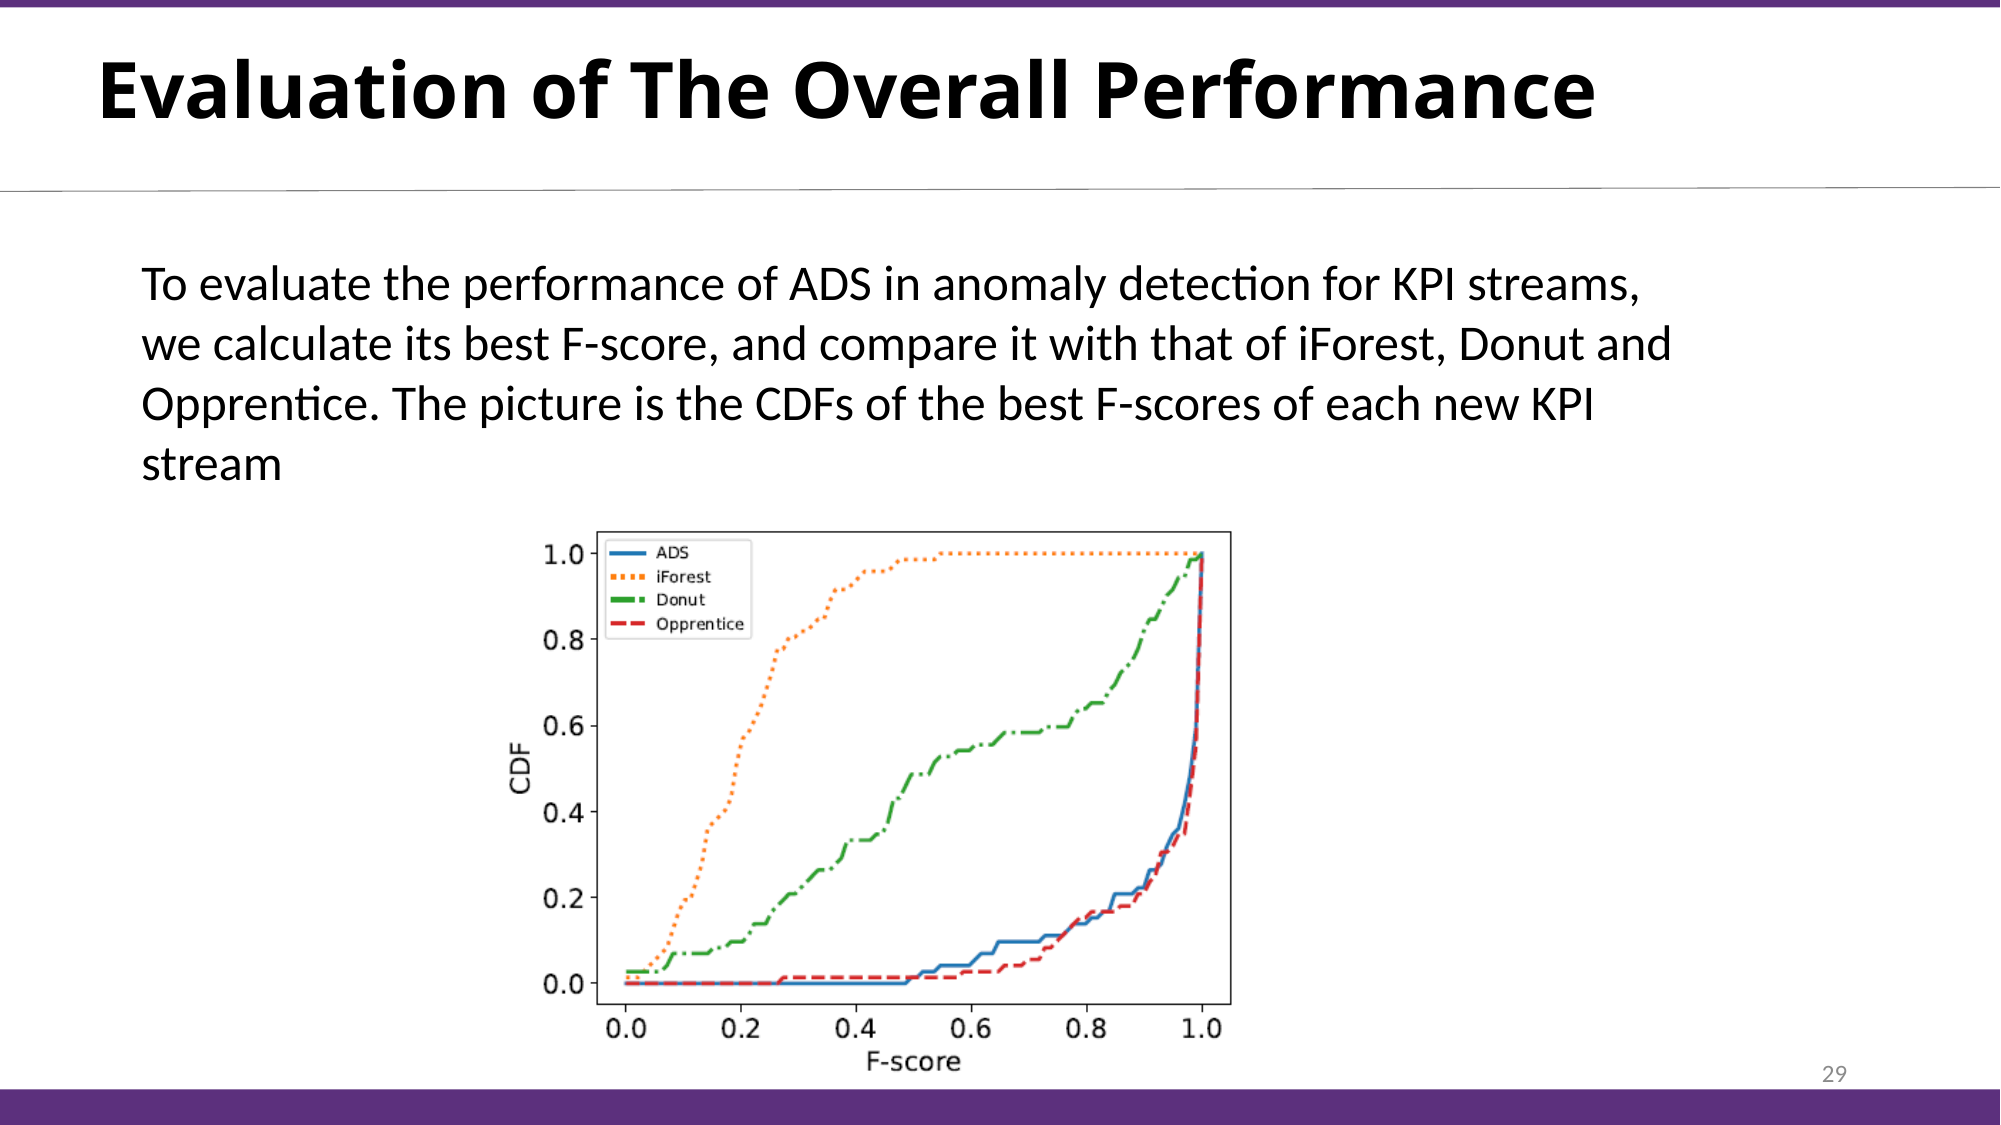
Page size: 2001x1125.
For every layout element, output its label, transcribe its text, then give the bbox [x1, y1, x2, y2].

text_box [0, 187, 2000, 192]
text_box To evaluate the performance of ADS in anomaly detection for KPI streams, we calculate its best F-score, and compare it with that of iForest, Donut and Opprentice. The picture is the CDFs of the best F-scores of each new KPI stream [126, 243, 1705, 498]
text_box [0, 1088, 2000, 1125]
slide_number 29 [1412, 1042, 1863, 1103]
text_box [0, 0, 2000, 8]
picture [496, 500, 1273, 1088]
title Evaluation of The Overall Performance [81, 8, 1615, 184]
